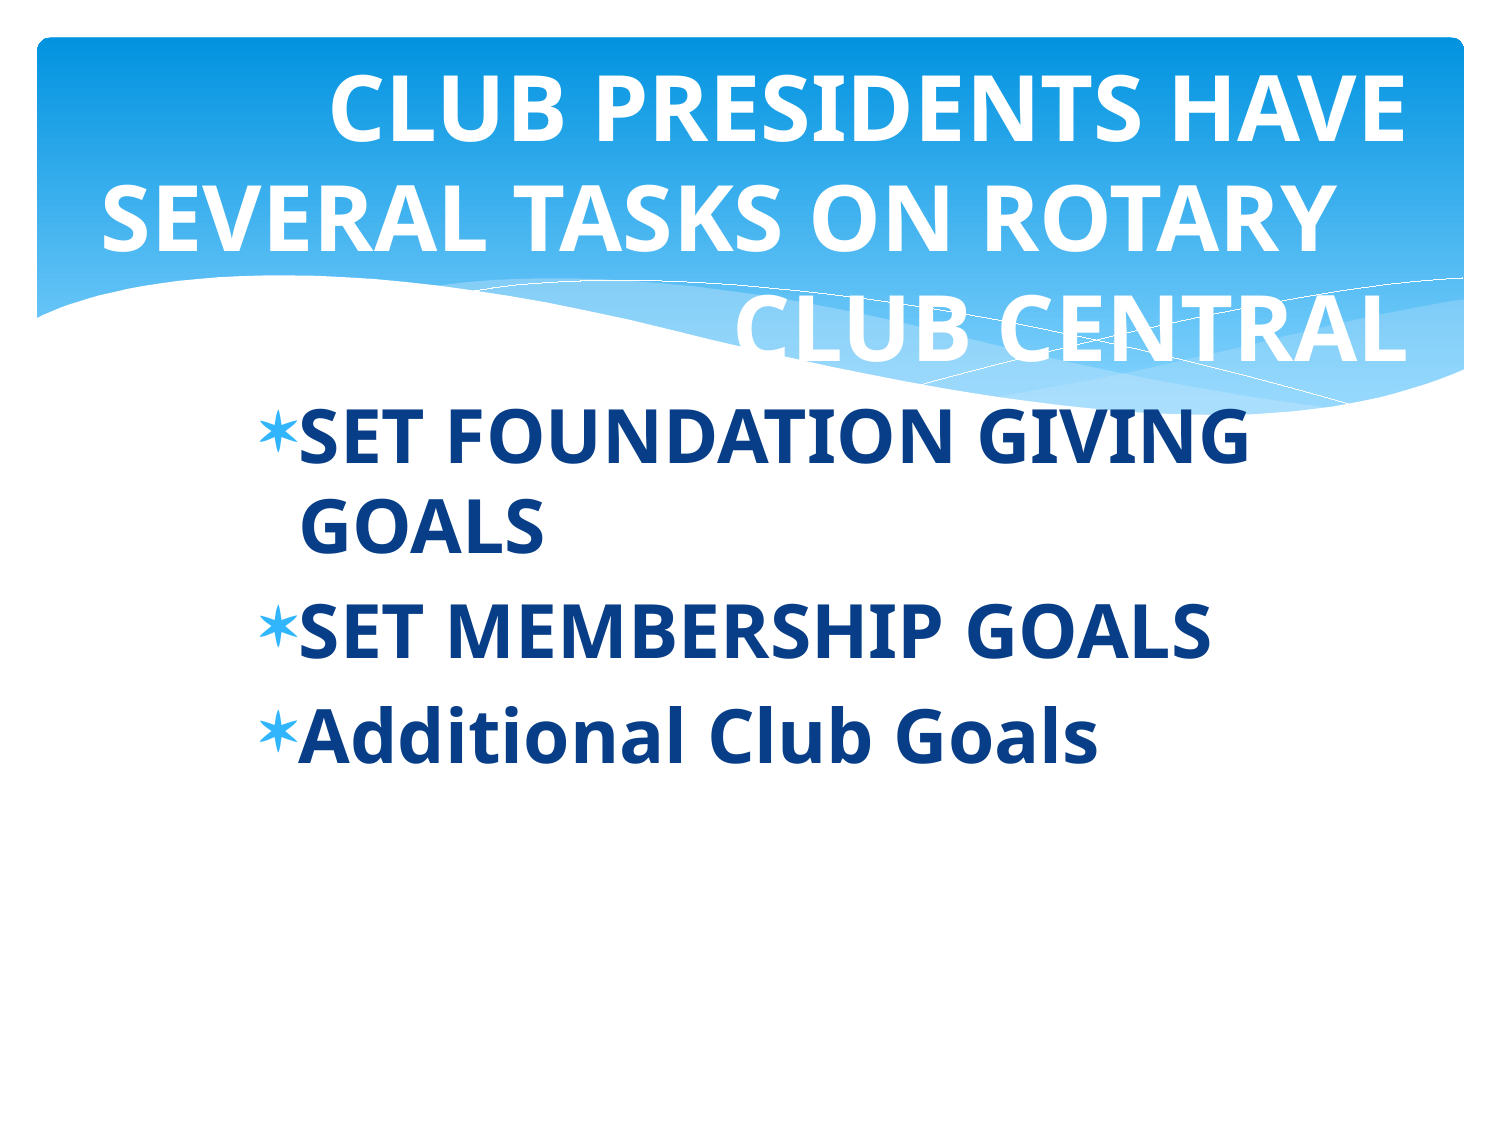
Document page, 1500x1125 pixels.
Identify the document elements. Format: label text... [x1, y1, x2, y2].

title CLUB PRESIDENTS HAVE SEVERAL TASKS ON ROTARY CLUB CENTRAL [75, 57, 1425, 263]
list SET FOUNDATION GIVING GOALS SET MEMBERSHIP GOALS Additional Club Goals [143, 381, 1359, 948]
